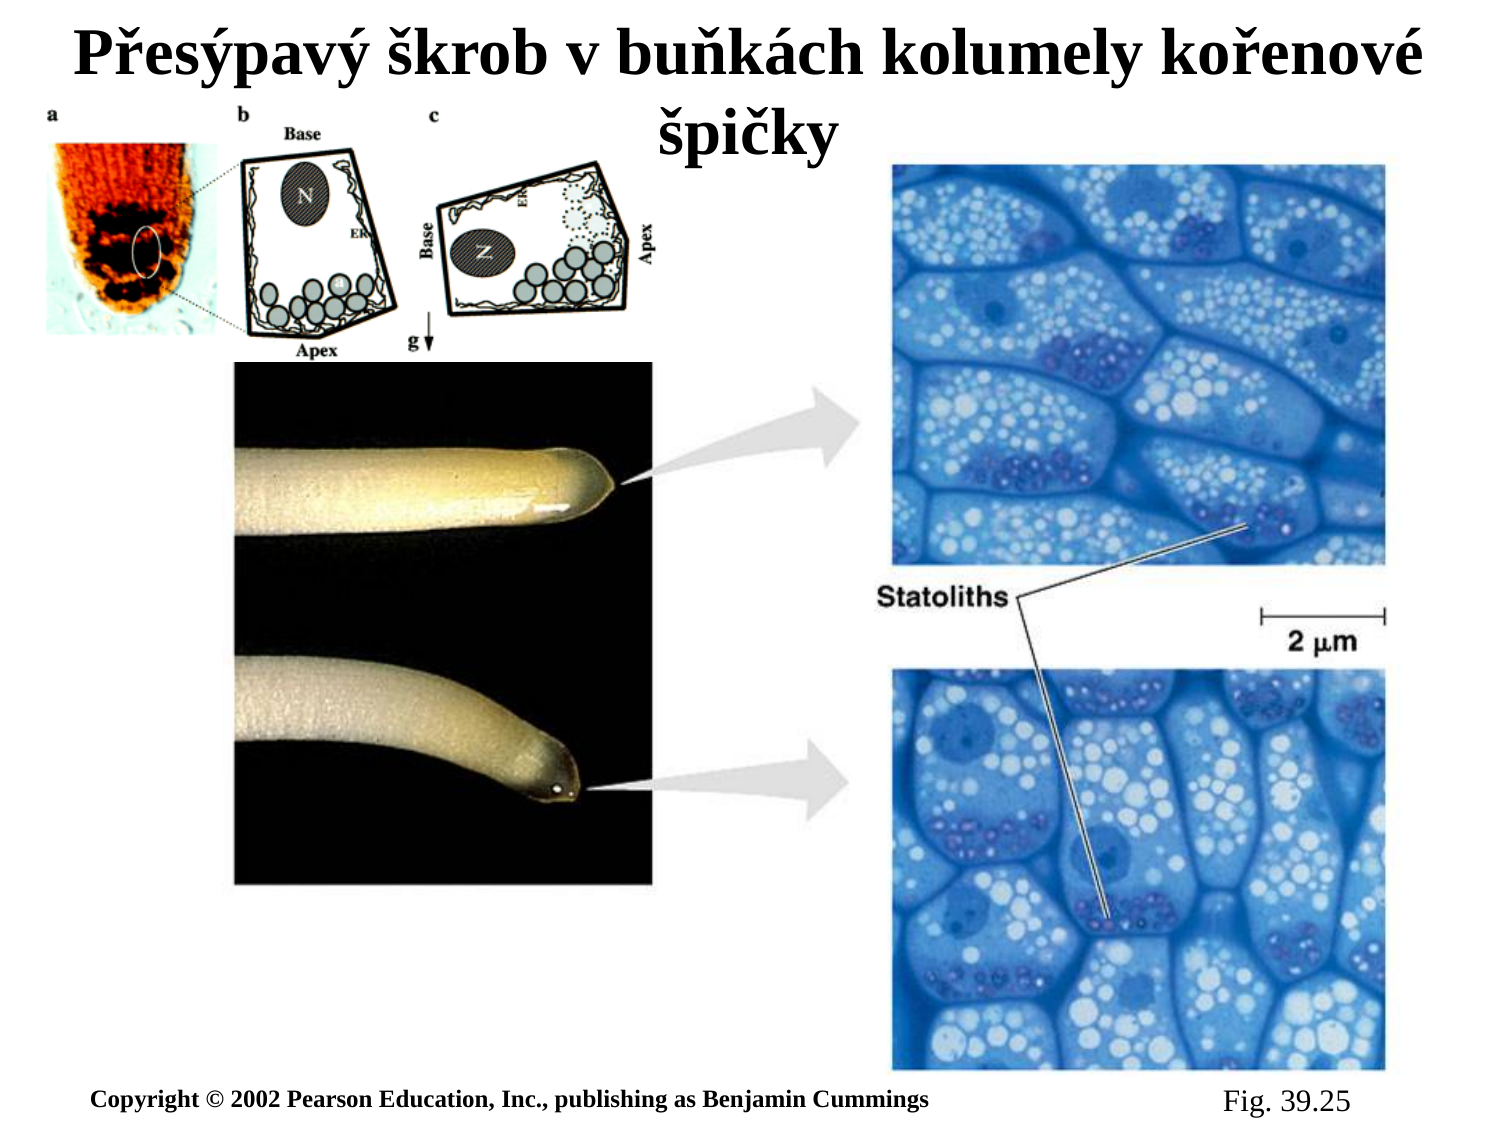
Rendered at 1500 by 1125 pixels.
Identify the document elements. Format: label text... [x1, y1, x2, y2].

text_box Fig. 39.25 [1208, 1088, 1367, 1125]
text_box Přesýpavý škrob v buňkách kolumely kořenové špičky [0, 0, 1500, 188]
picture [46, 105, 1400, 1081]
text_box Copyright © 2002 Pearson Education, Inc., publishing as Benjamin Cummings [74, 1074, 1188, 1113]
